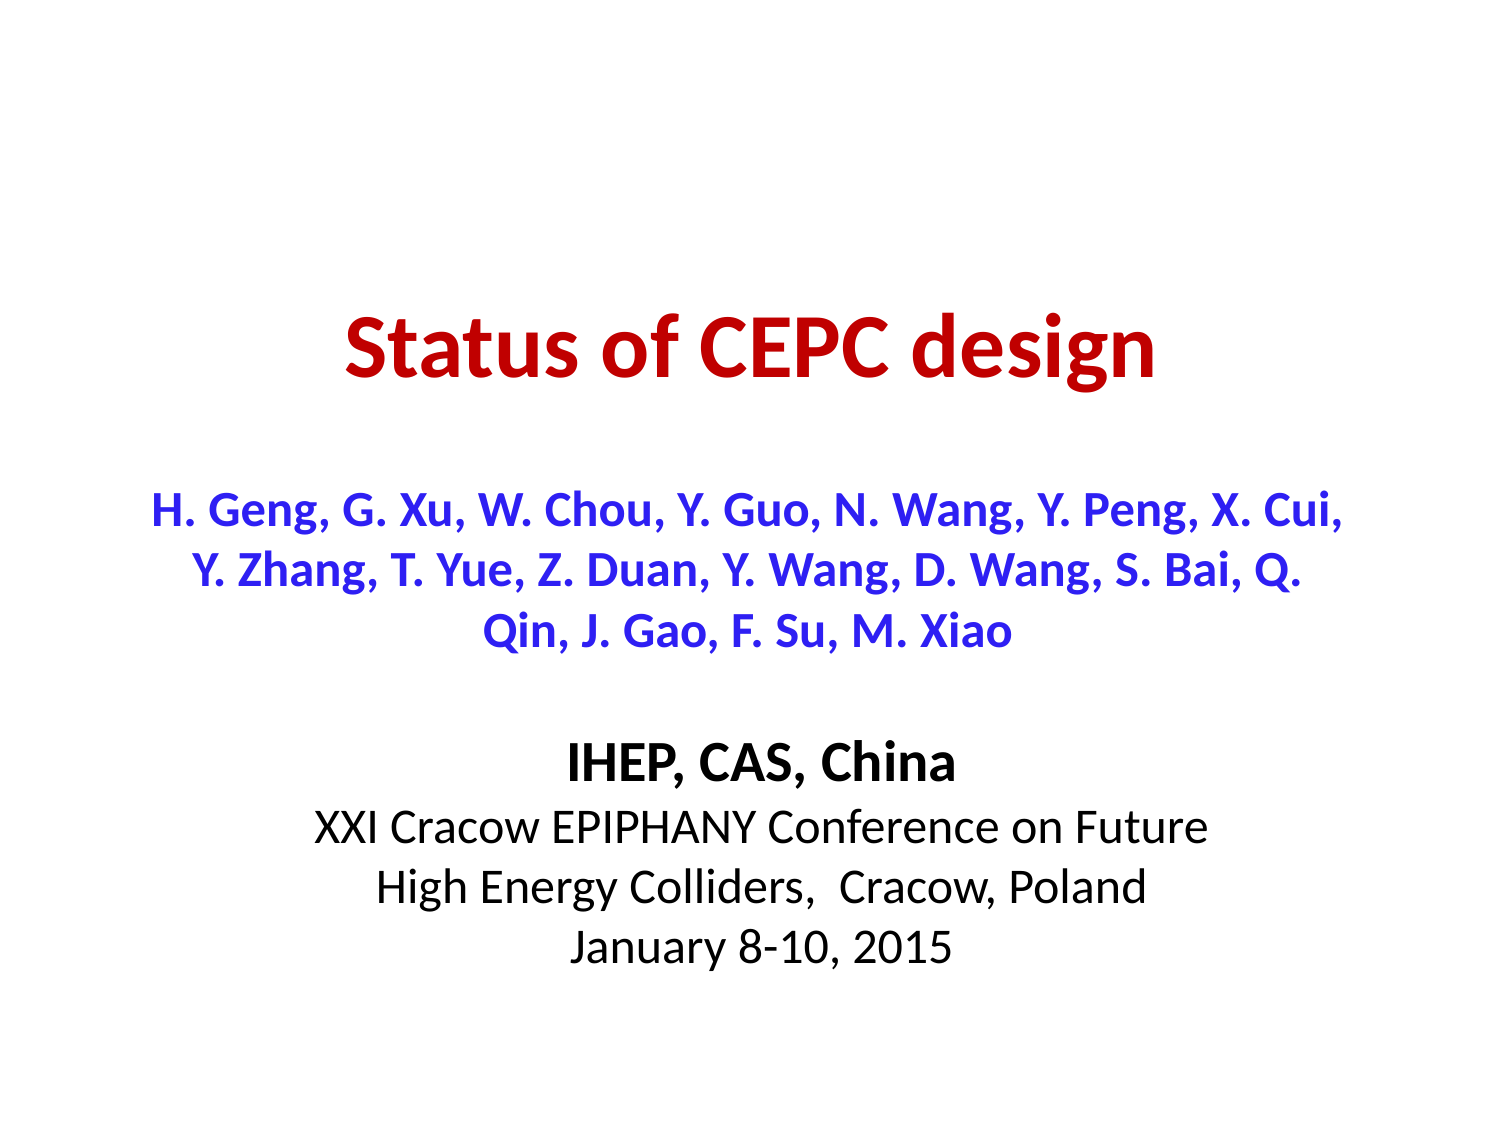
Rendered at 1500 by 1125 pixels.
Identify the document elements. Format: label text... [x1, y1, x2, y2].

subtitle H. Geng, G. Xu, W. Chou, Y. Guo, N. Wang, Y. Peng, X. Cui, Y. Zhang, T. Yue, Z. Duan, Y. Wang, D. Wang, S. Bai, Q. Qin, J. Gao, F. Su, M. Xiao [135, 468, 1361, 669]
text_box IHEP, CAS, China XXI Cracow EPIPHANY Conference on Future High Energy Colliders, Cracow, Poland January 8-10, 2015 [253, 716, 1270, 981]
title Status of CEPC design [124, 219, 1400, 461]
